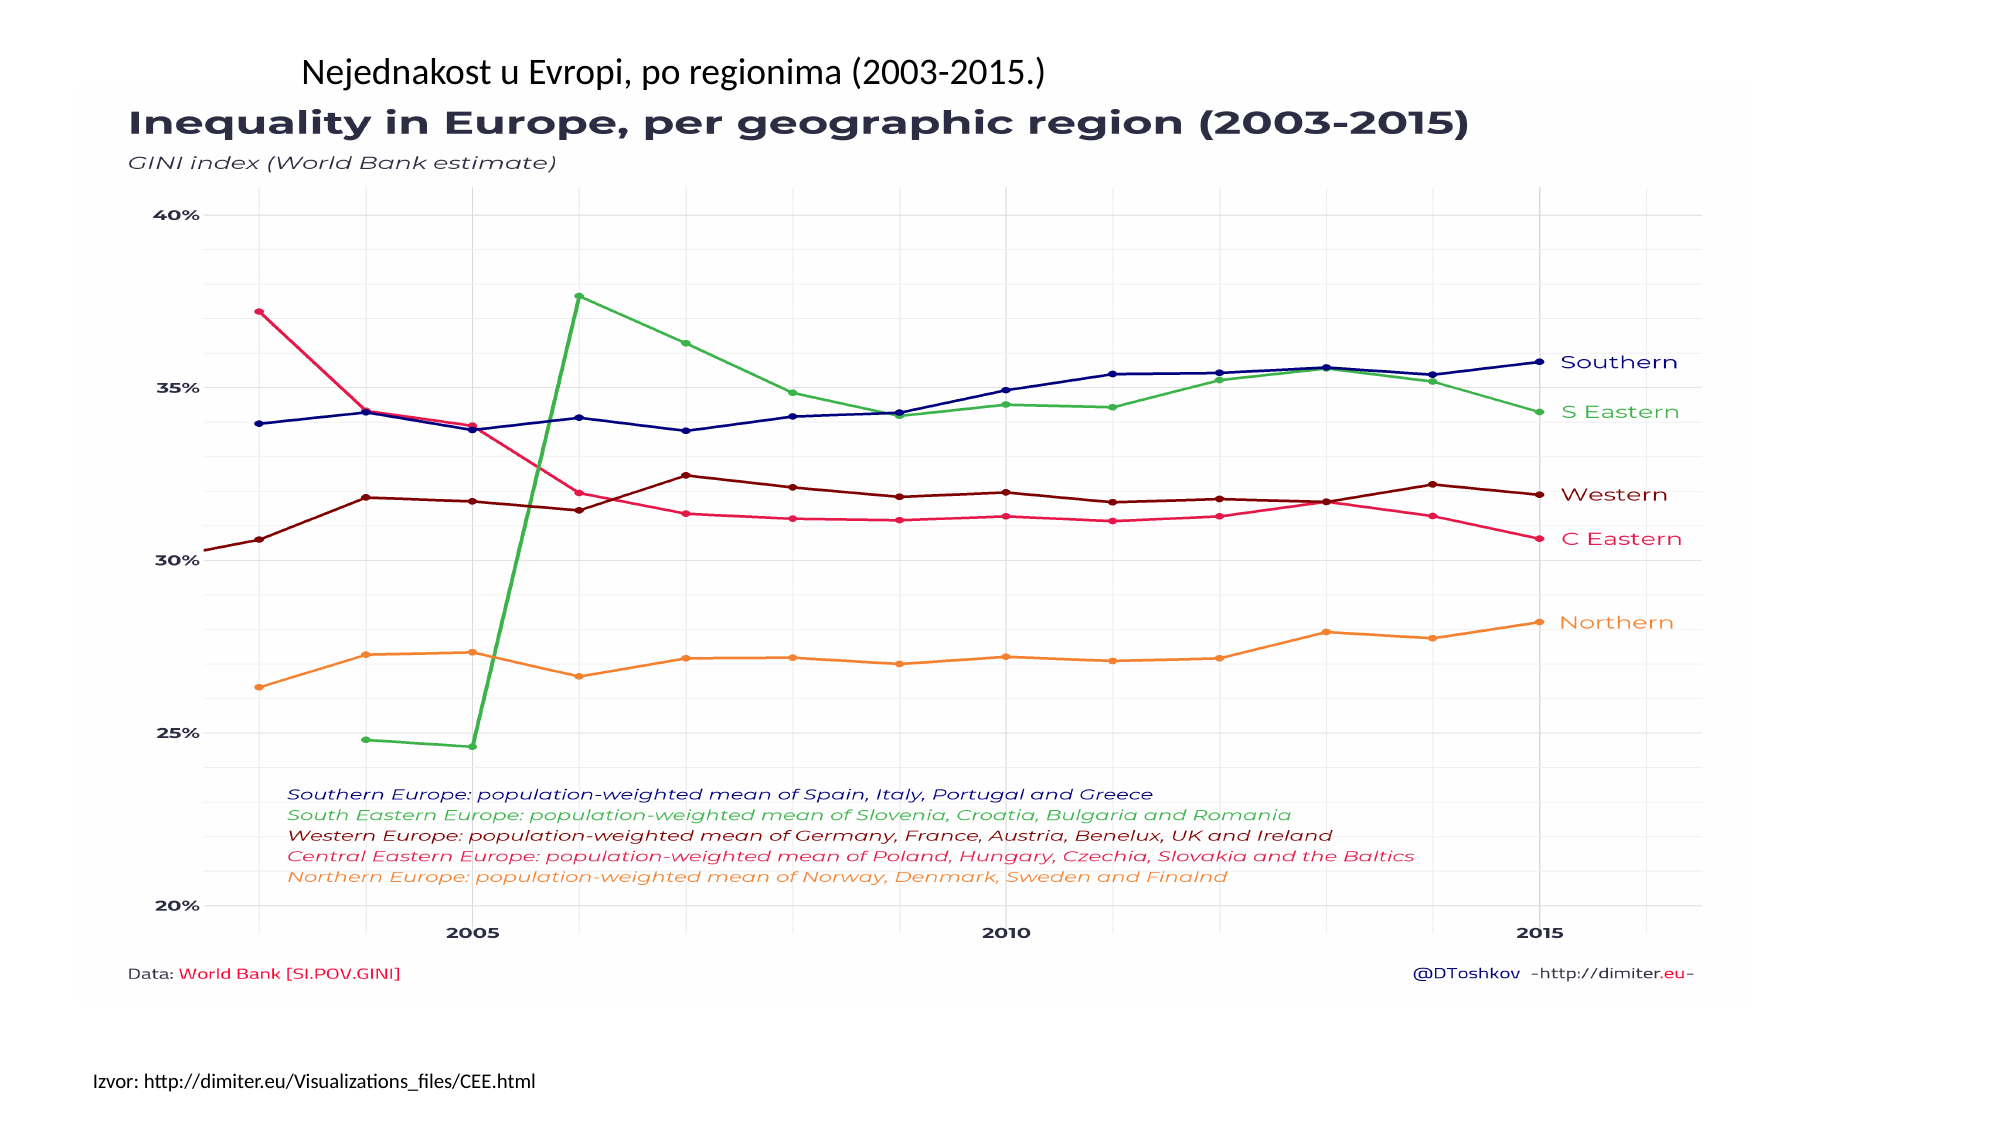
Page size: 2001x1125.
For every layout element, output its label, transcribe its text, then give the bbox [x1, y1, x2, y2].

picture [78, 84, 1752, 1002]
text_box Nejednakost u Evropi, po regionima (2003-2015.) [286, 39, 1062, 84]
text_box Izvor: http://dimiter.eu/Visualizations_files/CEE.html [78, 1059, 663, 1100]
